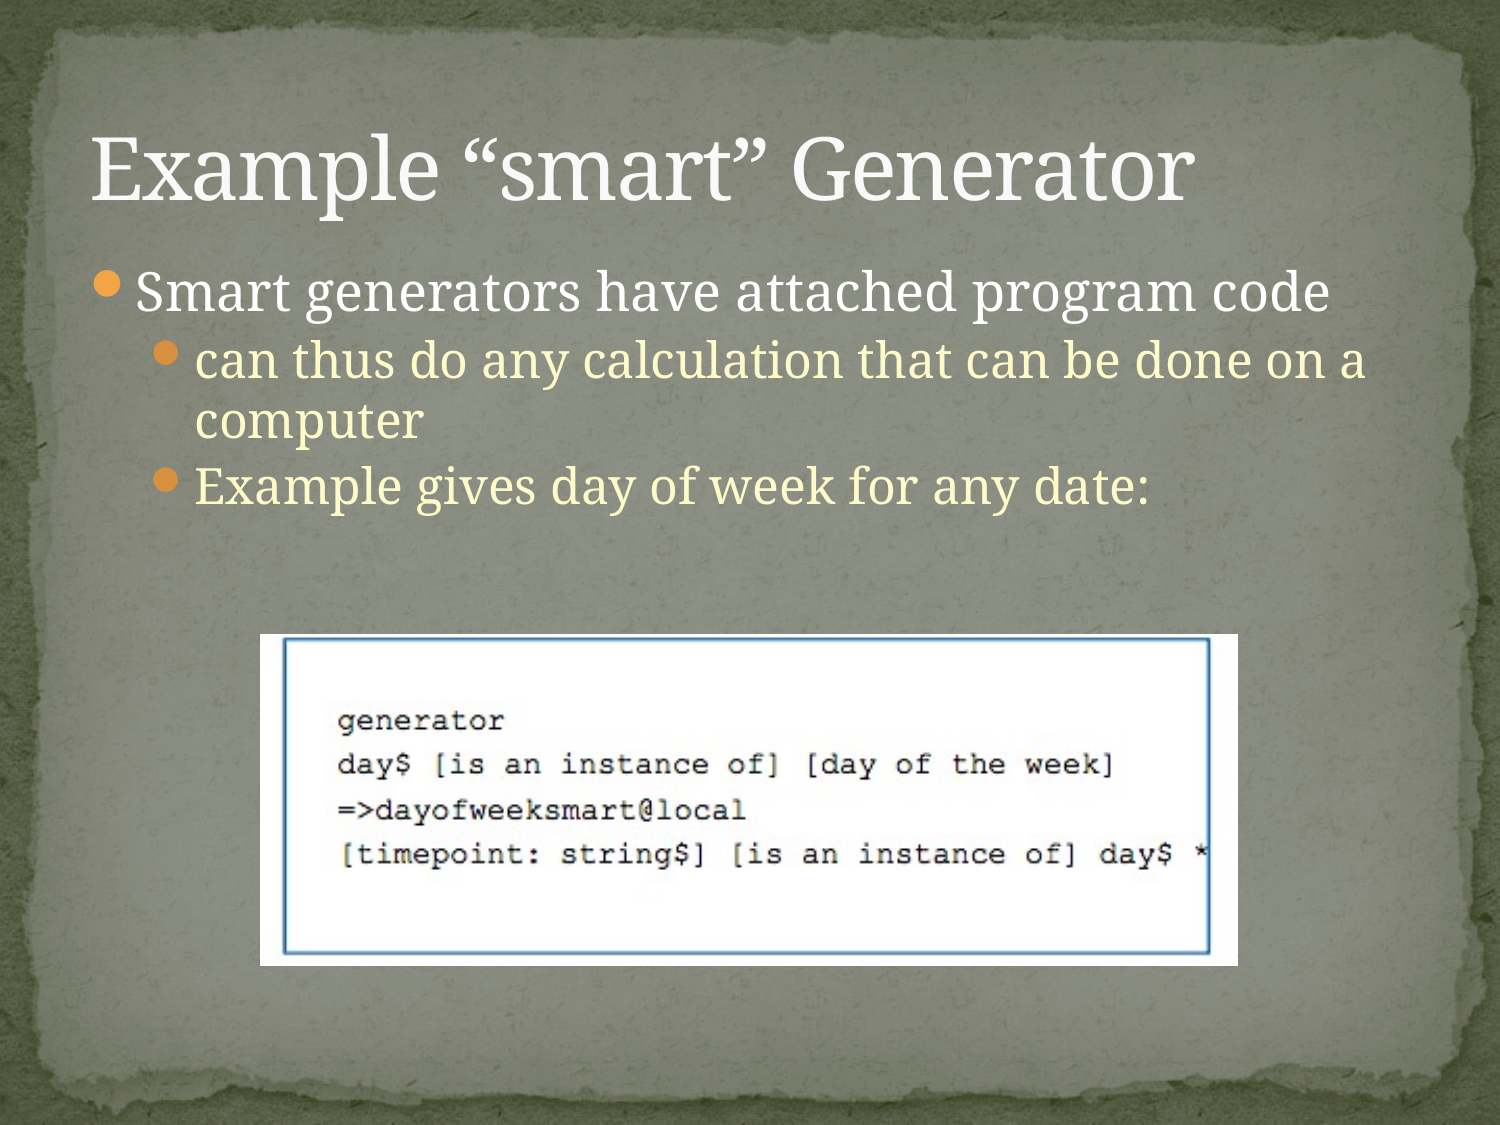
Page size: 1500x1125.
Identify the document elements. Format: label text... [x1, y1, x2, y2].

title Example “smart” Generator [74, 24, 1425, 225]
list Smart generators have attached program code can thus do any calculation that can be done on a computer Example gives day of week for any date: [75, 249, 1425, 1000]
picture [260, 634, 1238, 966]
